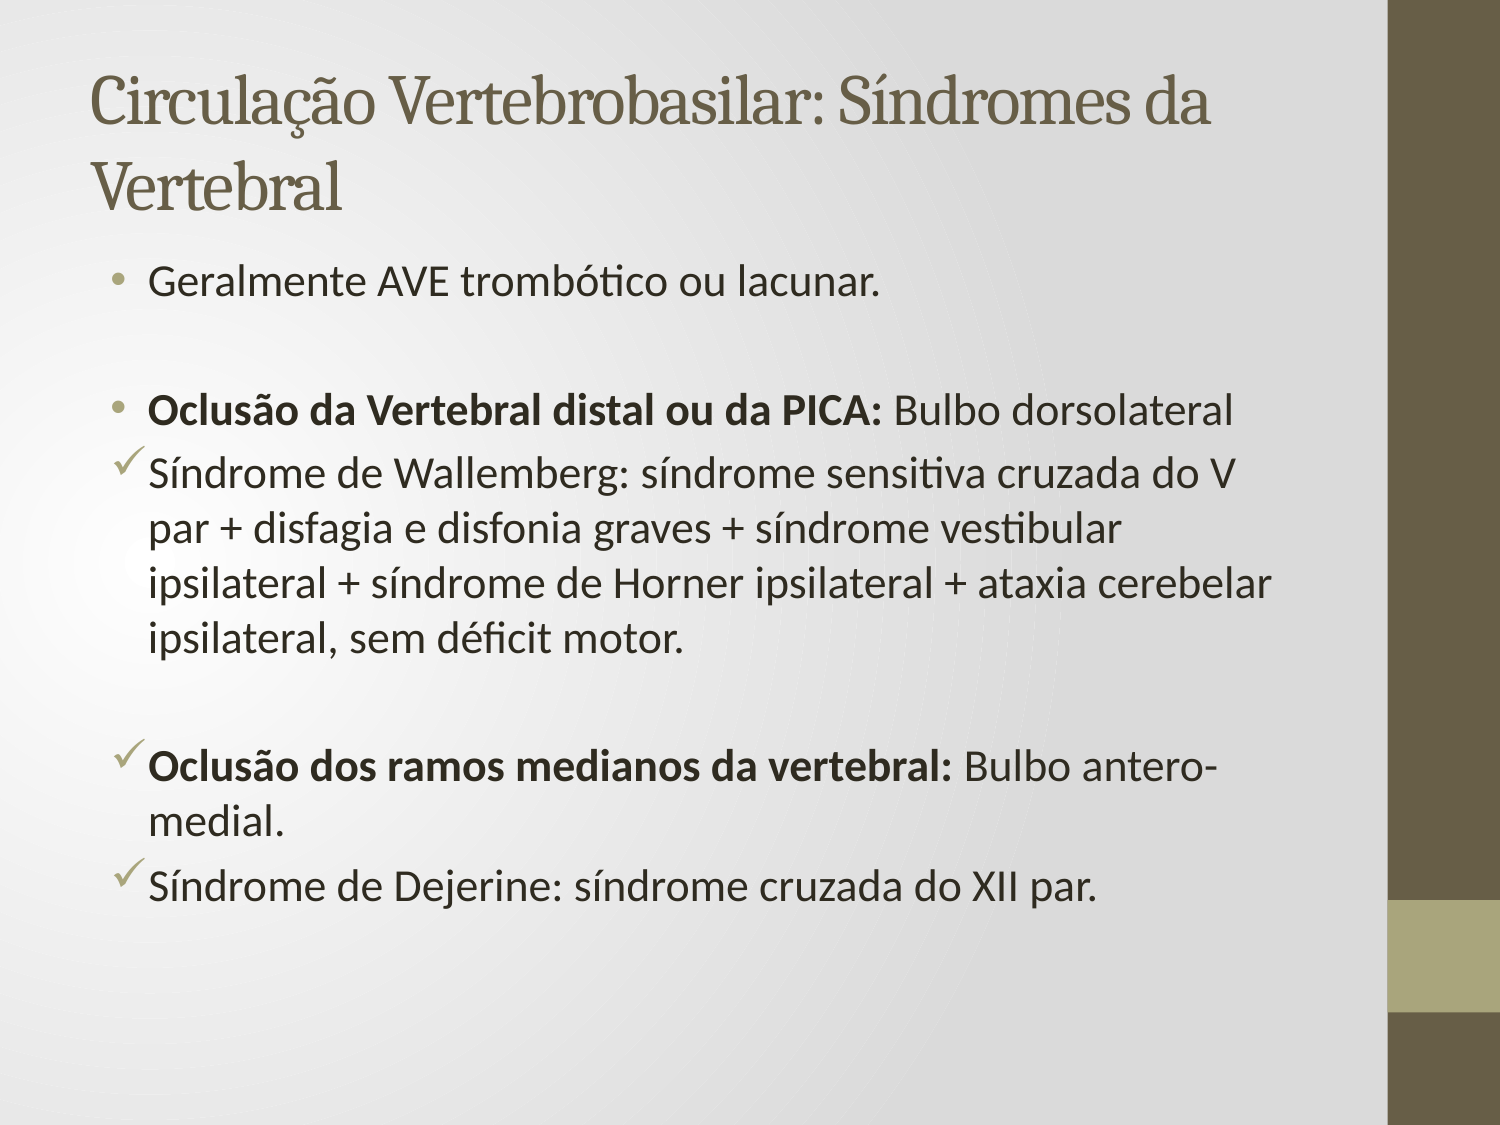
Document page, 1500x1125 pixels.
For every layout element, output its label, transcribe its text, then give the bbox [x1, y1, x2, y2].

list Geralmente AVE trombótico ou lacunar. Oclusão da Vertebral distal ou da PICA: Bulbo dorsolateral Síndrome de Wallemberg: síndrome sensitiva cruzada do V par + disfagia e disfonia graves + síndrome vestibular ipsilateral + síndrome de Horner ipsilateral + ataxia cerebelar ipsilateral, sem déficit motor. Oclusão dos ramos medianos da vertebral: Bulbo antero-medial. Síndrome de Dejerine: síndrome cruzada do XII par. [76, 243, 1307, 1065]
title Circulação Vertebrobasilar: Síndromes da Vertebral [75, 45, 1325, 233]
